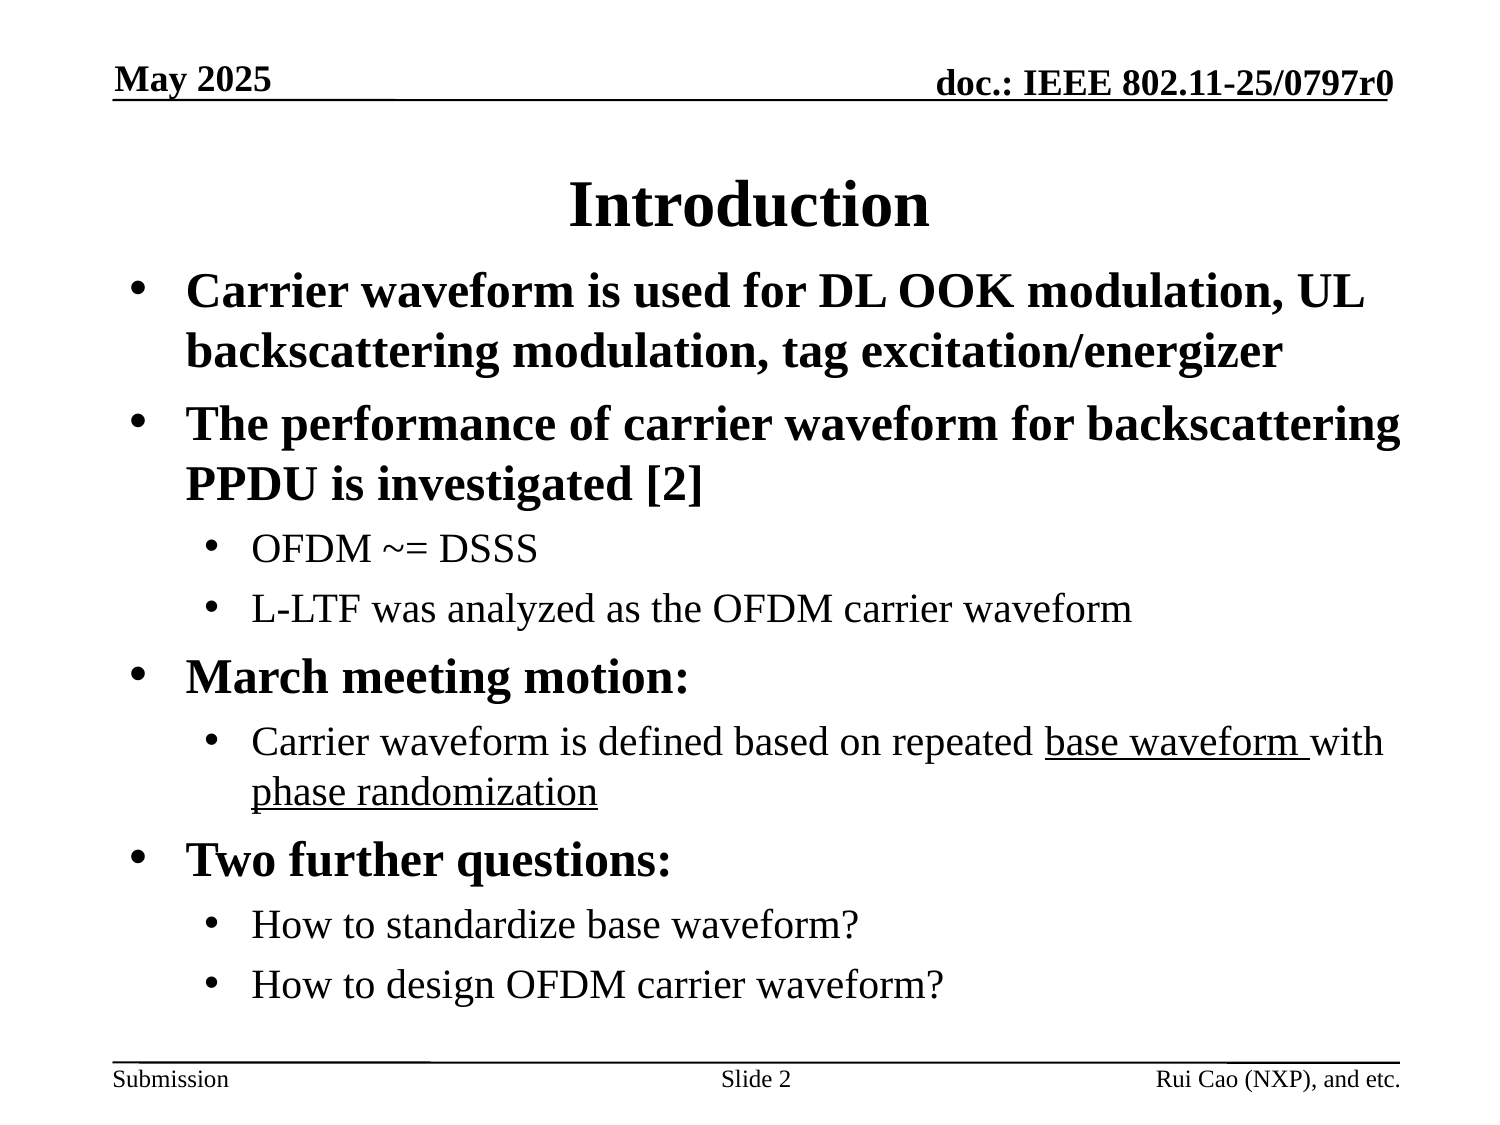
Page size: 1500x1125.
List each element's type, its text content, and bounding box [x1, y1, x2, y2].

footer Rui Cao (NXP), and etc. [878, 1061, 1402, 1093]
title Introduction [112, 112, 1388, 288]
slide_number Slide 2 [712, 1061, 800, 1123]
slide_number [114, 54, 423, 100]
list Carrier waveform is used for DL OOK modulation, UL backscattering modulation, tag excitation/energizer The performance of carrier waveform for backscattering PPDU is investigated [2] OFDM ~= DSSS L-LTF was analyzed as the OFDM carrier waveform March meeting motion: Carrier waveform is defined based on repeated base waveform with phase randomization Two further questions: How to standardize base waveform? How to design OFDM carrier waveform? [114, 249, 1463, 1038]
